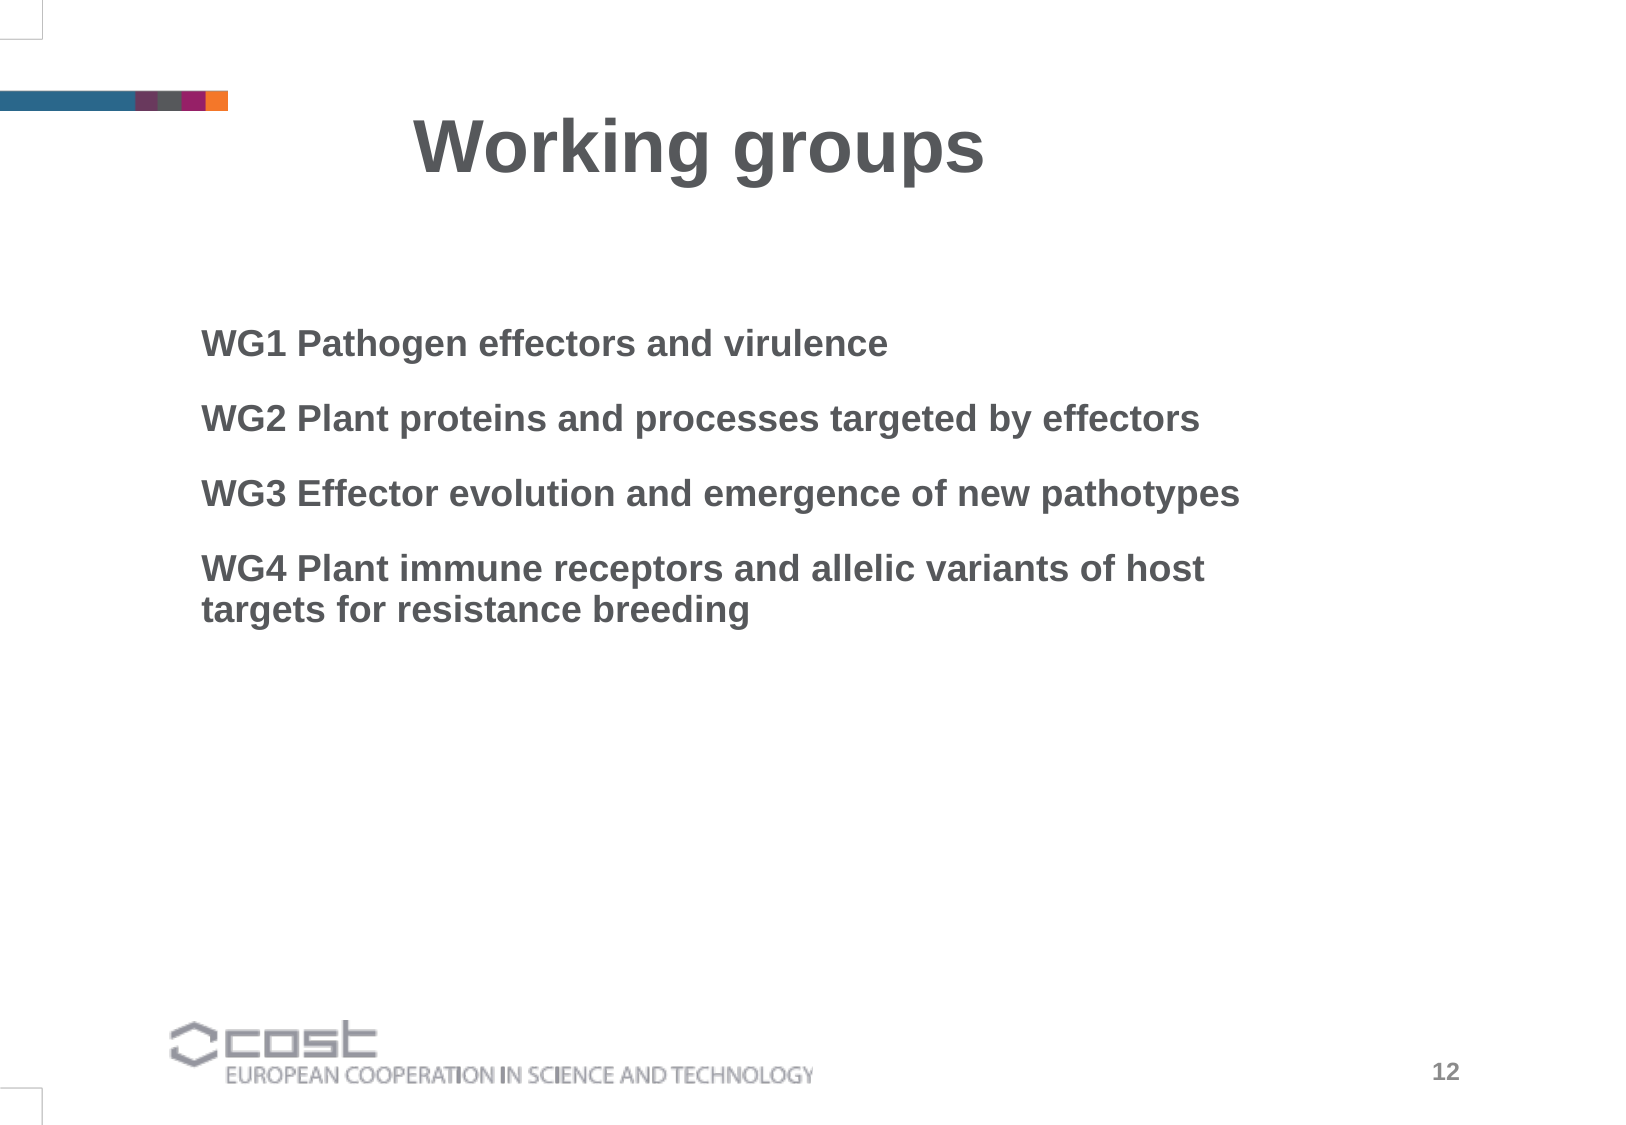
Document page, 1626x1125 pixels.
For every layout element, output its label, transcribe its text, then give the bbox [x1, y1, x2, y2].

list WG1 Pathogen effectors and virulence WG2 Plant proteins and processes targeted by effectors WG3 Effector evolution and emergence of new pathotypes WG4 Plant immune receptors and allelic variants of host targets for resistance breeding [186, 314, 1333, 705]
slide_number 12 [1373, 1040, 1476, 1101]
list Working groups [399, 90, 1625, 230]
